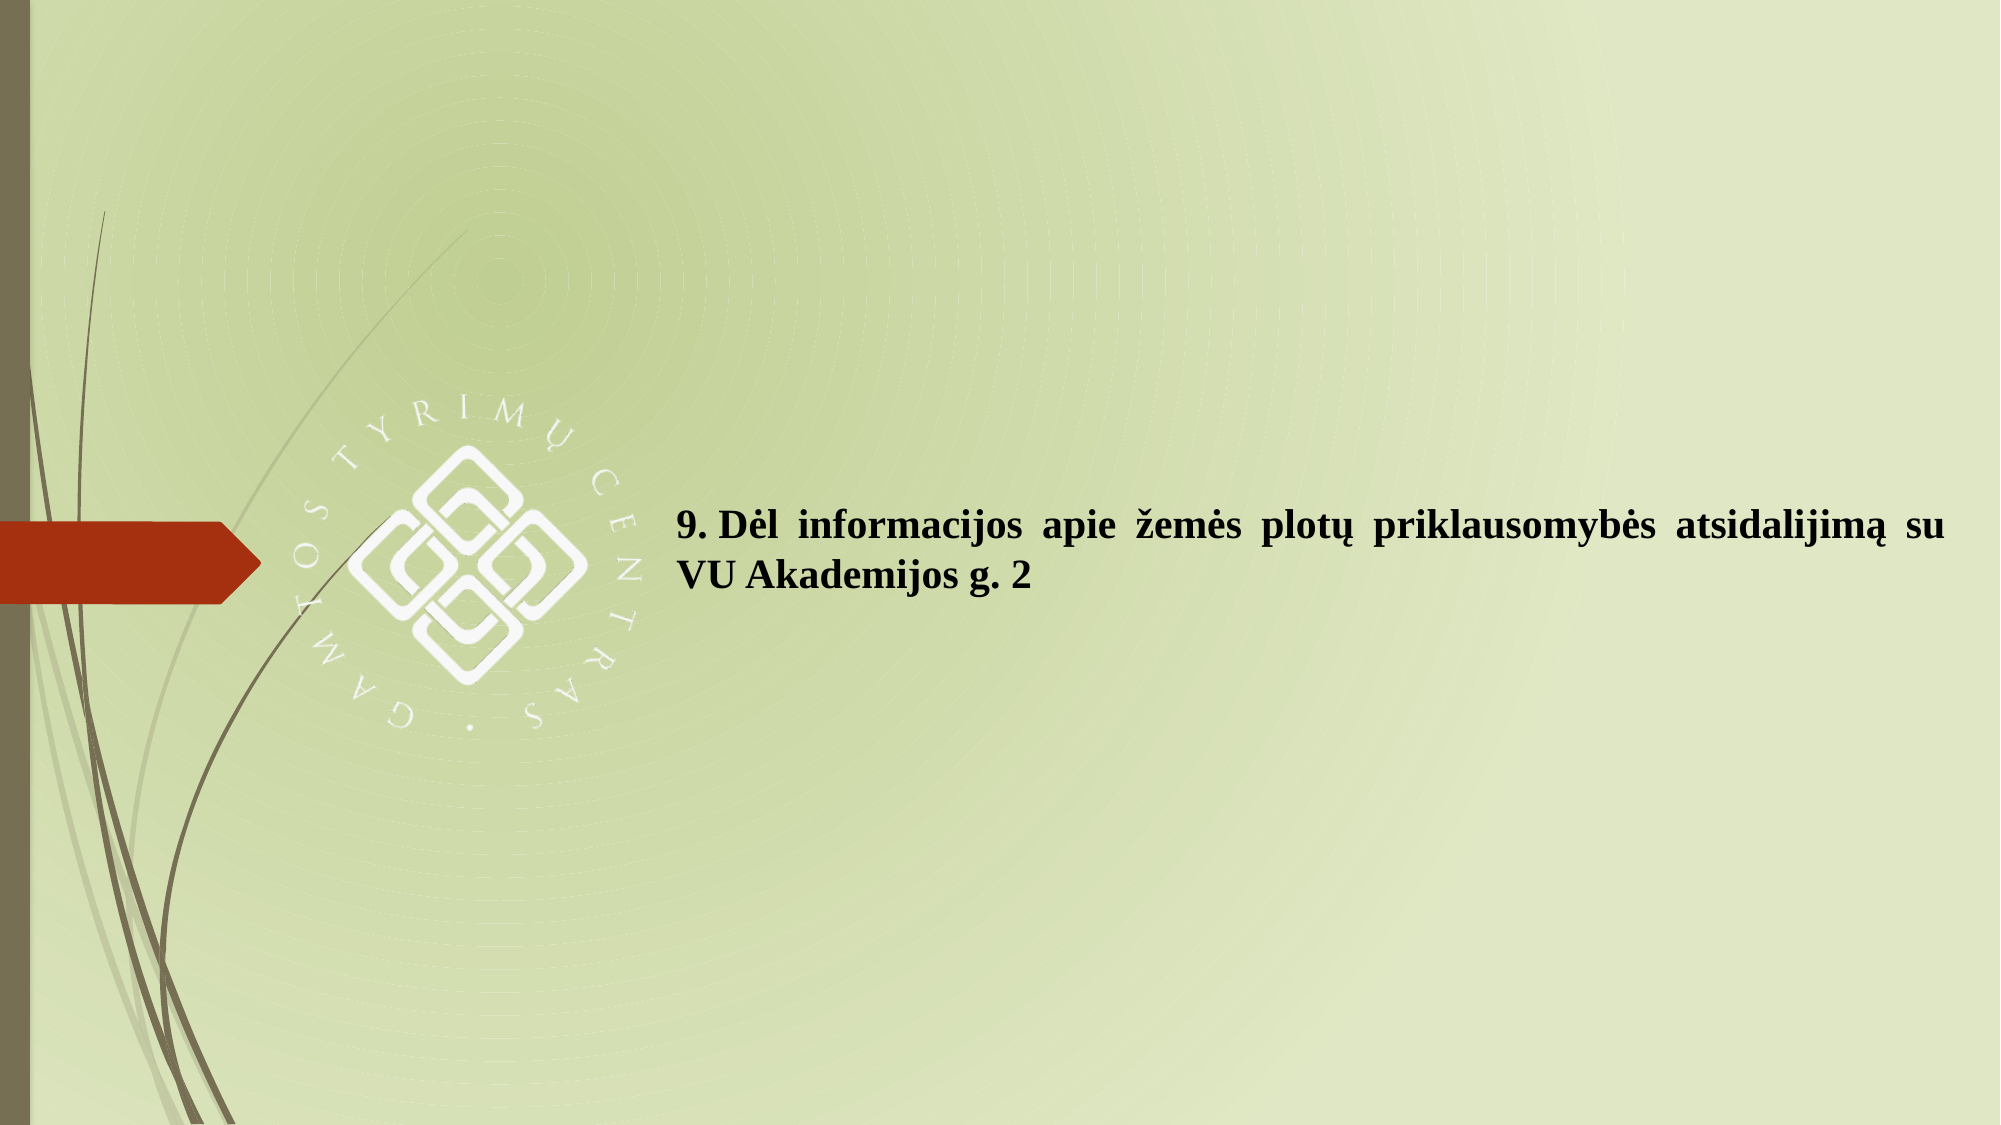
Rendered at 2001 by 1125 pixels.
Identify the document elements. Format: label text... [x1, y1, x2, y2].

picture [293, 394, 644, 731]
title 9. Dėl informacijos apie žemės plotų priklausomybės atsidalijimą su VU Akademijos g. 2 [661, 513, 1962, 605]
